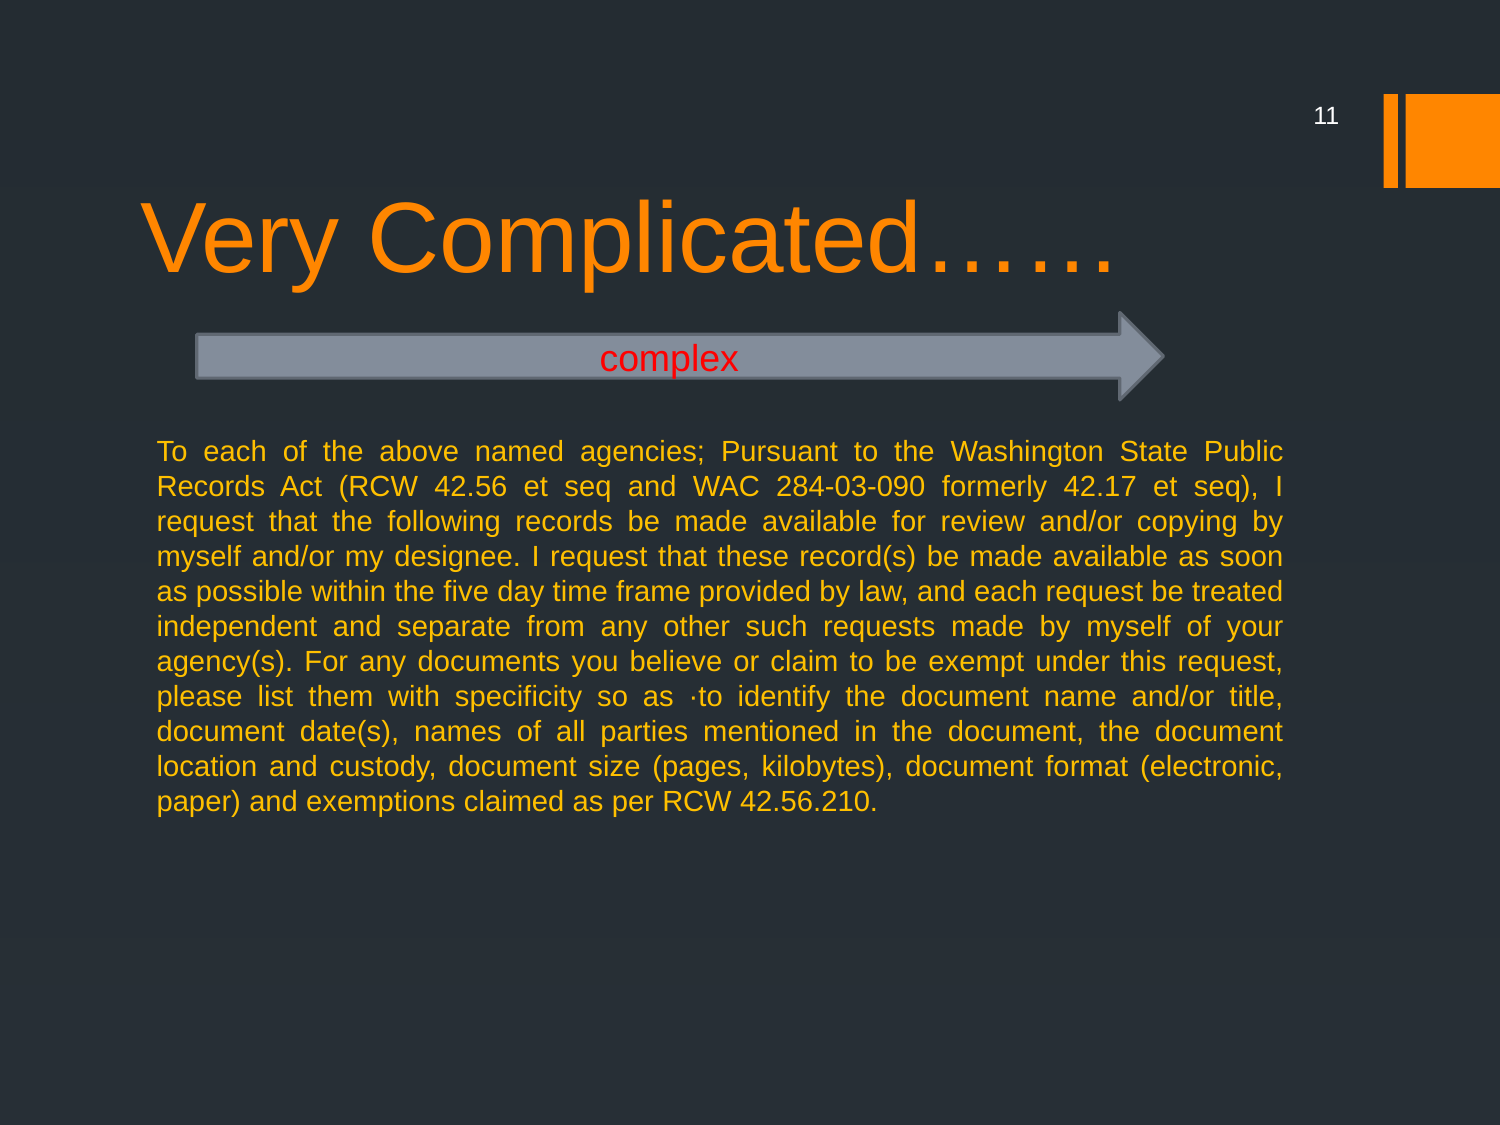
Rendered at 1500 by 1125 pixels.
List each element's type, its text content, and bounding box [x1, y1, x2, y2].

text_box complex [195, 311, 1165, 402]
text_box To each of the above named agencies; Pursuant to the Washington State Public Records Act (RCW 42.56 et seq and WAC 284-03-090 formerly 42.17 et seq), I request that the following records be made available for review and/or copying by myself and/or my designee. I request that these record(s) be made available as soon as possible within the five day time frame provided by law, and each request be treated independent and separate from any other such requests made by myself of your agency(s). For any documents you believe or claim to be exempt under this request, please list them with specificity so as ·to identify the document name and/or title, document date(s), names of all parties mentioned in the document, the document location and custody, document size (pages, kilobytes), document format (electronic, paper) and exemptions claimed as per RCW 42.56.210. [141, 424, 1300, 825]
slide_number 11 [1199, 90, 1355, 140]
title Very Complicated…… [125, 137, 1400, 300]
